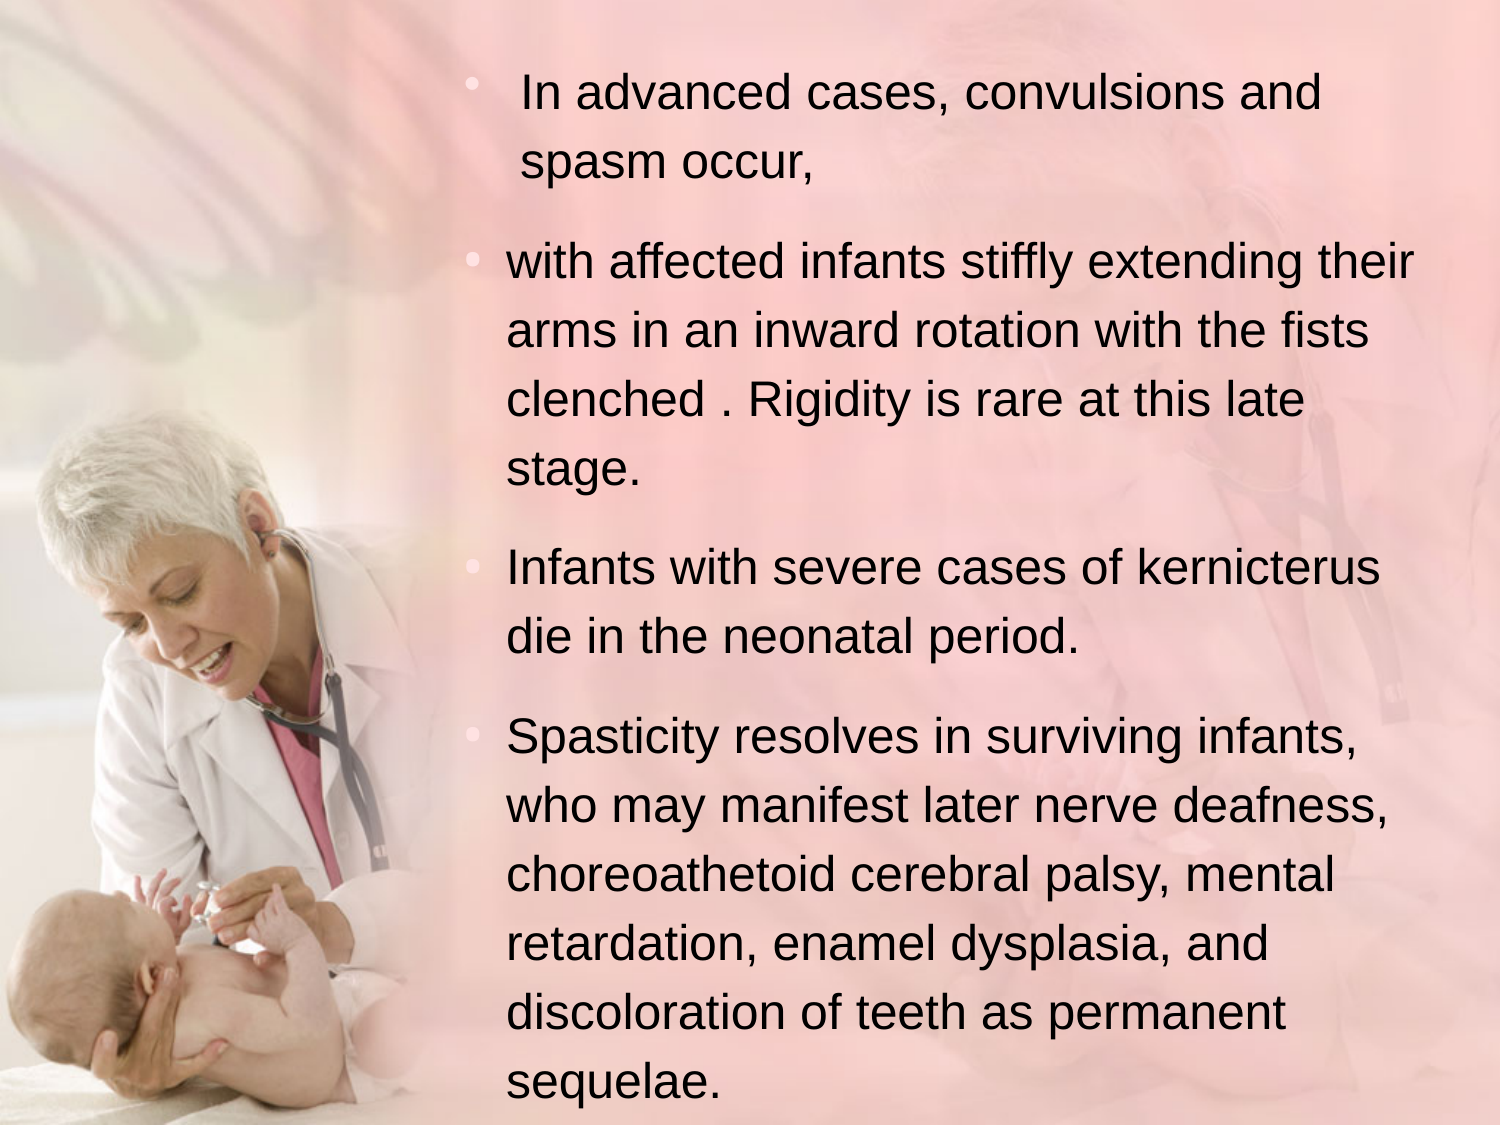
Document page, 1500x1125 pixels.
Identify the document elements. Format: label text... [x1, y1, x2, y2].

picture [0, 0, 1500, 1125]
list In advanced cases, convulsions and spasm occur, with affected infants stiffly extending their arms in an inward rotation with the fists clenched . Rigidity is rare at this late stage. Infants with severe cases of kernicterus die in the neonatal period. Spasticity resolves in surviving infants, who may manifest later nerve deafness, choreoathetoid cerebral palsy, mental retardation, enamel dysplasia, and discoloration of teeth as permanent sequelae. [431, 42, 1469, 1125]
